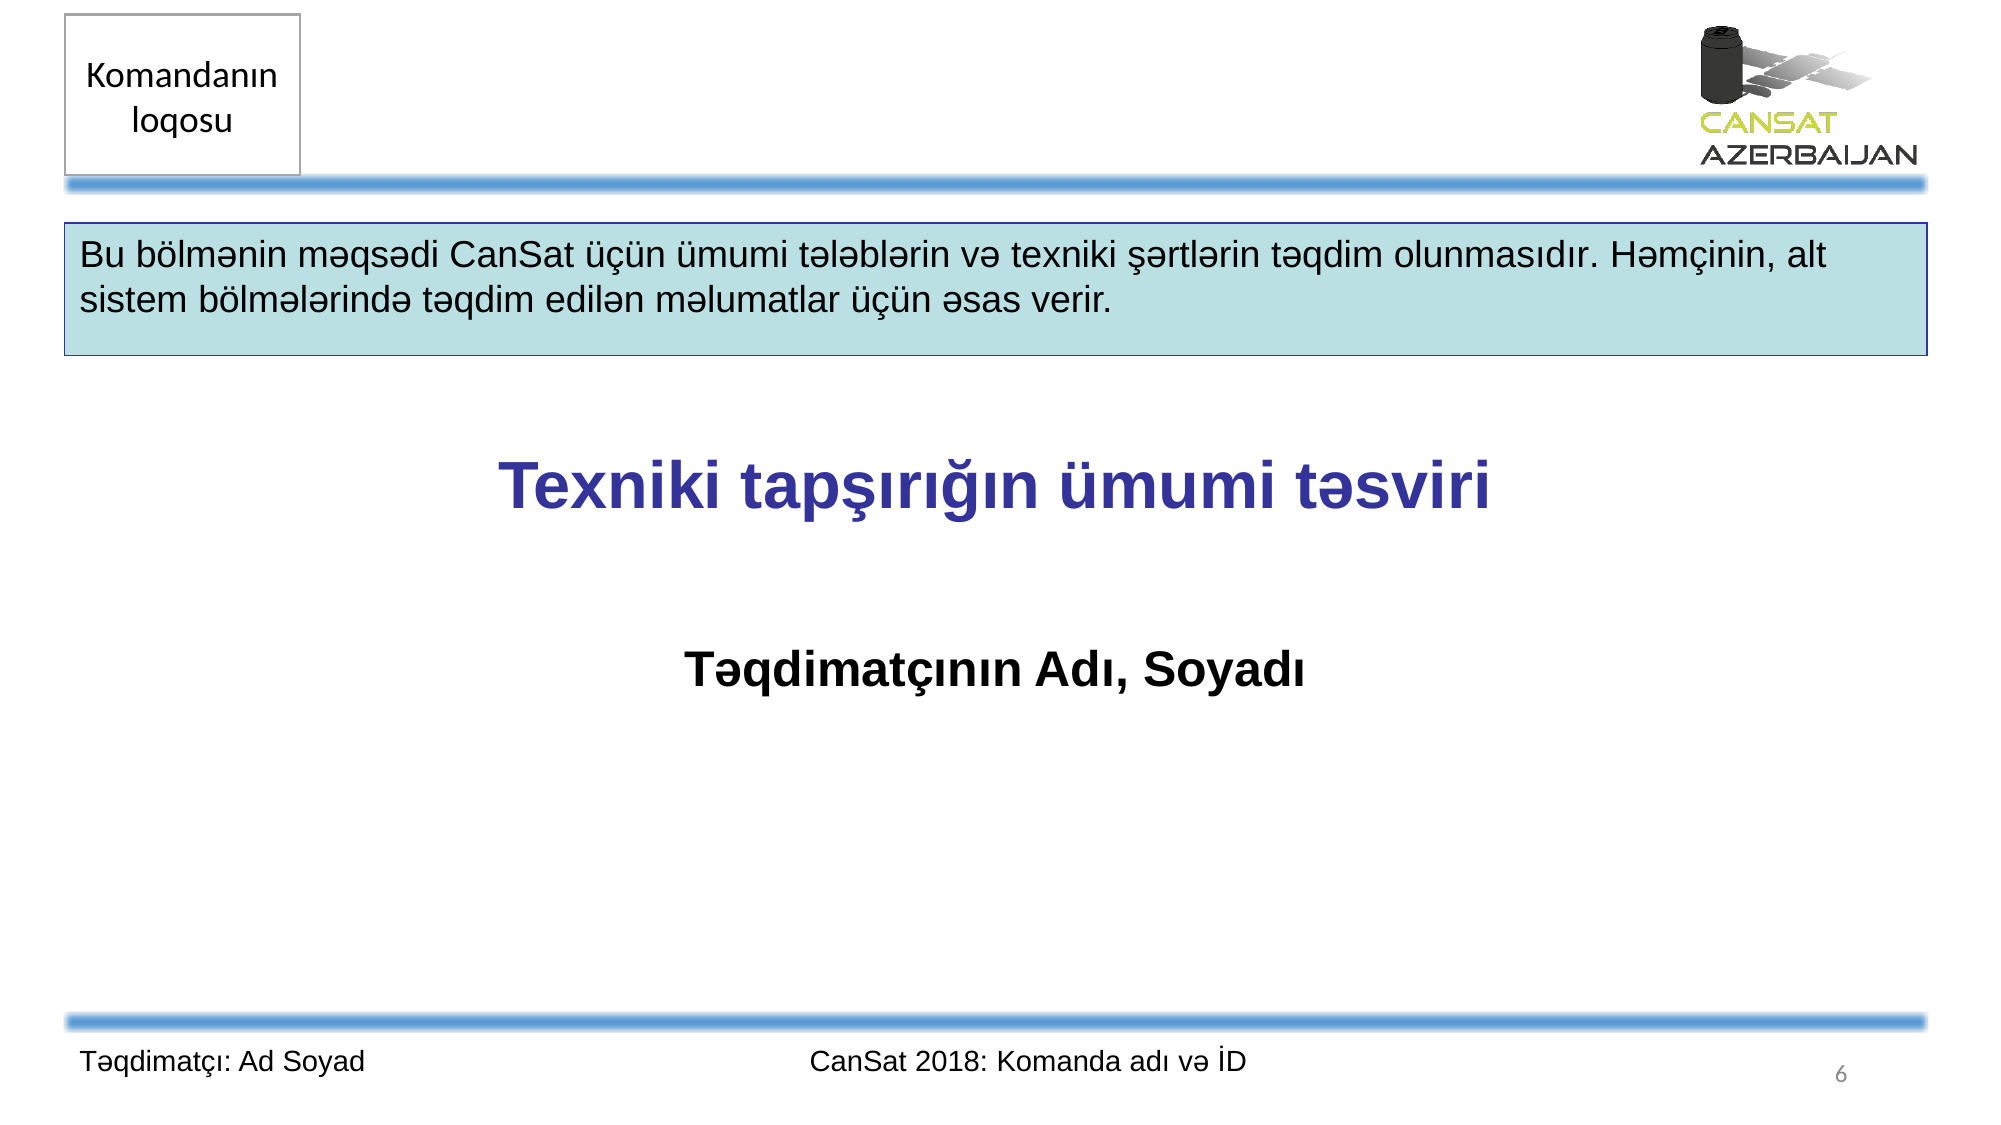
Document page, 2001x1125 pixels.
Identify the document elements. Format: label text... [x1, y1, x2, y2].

text_box Texniki tapşırığın ümumi təsviri [358, 361, 1634, 603]
text_box [71, 182, 1619, 186]
text_box Təqdimatçı: Ad Soyad [64, 1035, 507, 1086]
text_box Bu bölmənin məqsədi CanSat üçün ümumi tələblərin və texniki şərtlərin təqdim olunmasıdır. Həmçinin, alt sistem bölmələrində təqdim edilən məlumatlar üçün əsas verir. [64, 222, 1927, 356]
picture [1619, 0, 2000, 217]
text_box Komandanın loqosu [64, 13, 301, 176]
text_box [71, 1020, 1921, 1024]
text_box Təqdimatçının Adı, Soyadı [470, 629, 1521, 842]
slide_number 6 [1412, 1042, 1863, 1103]
text_box CanSat 2018: Komanda adı və İD [794, 1035, 1296, 1086]
